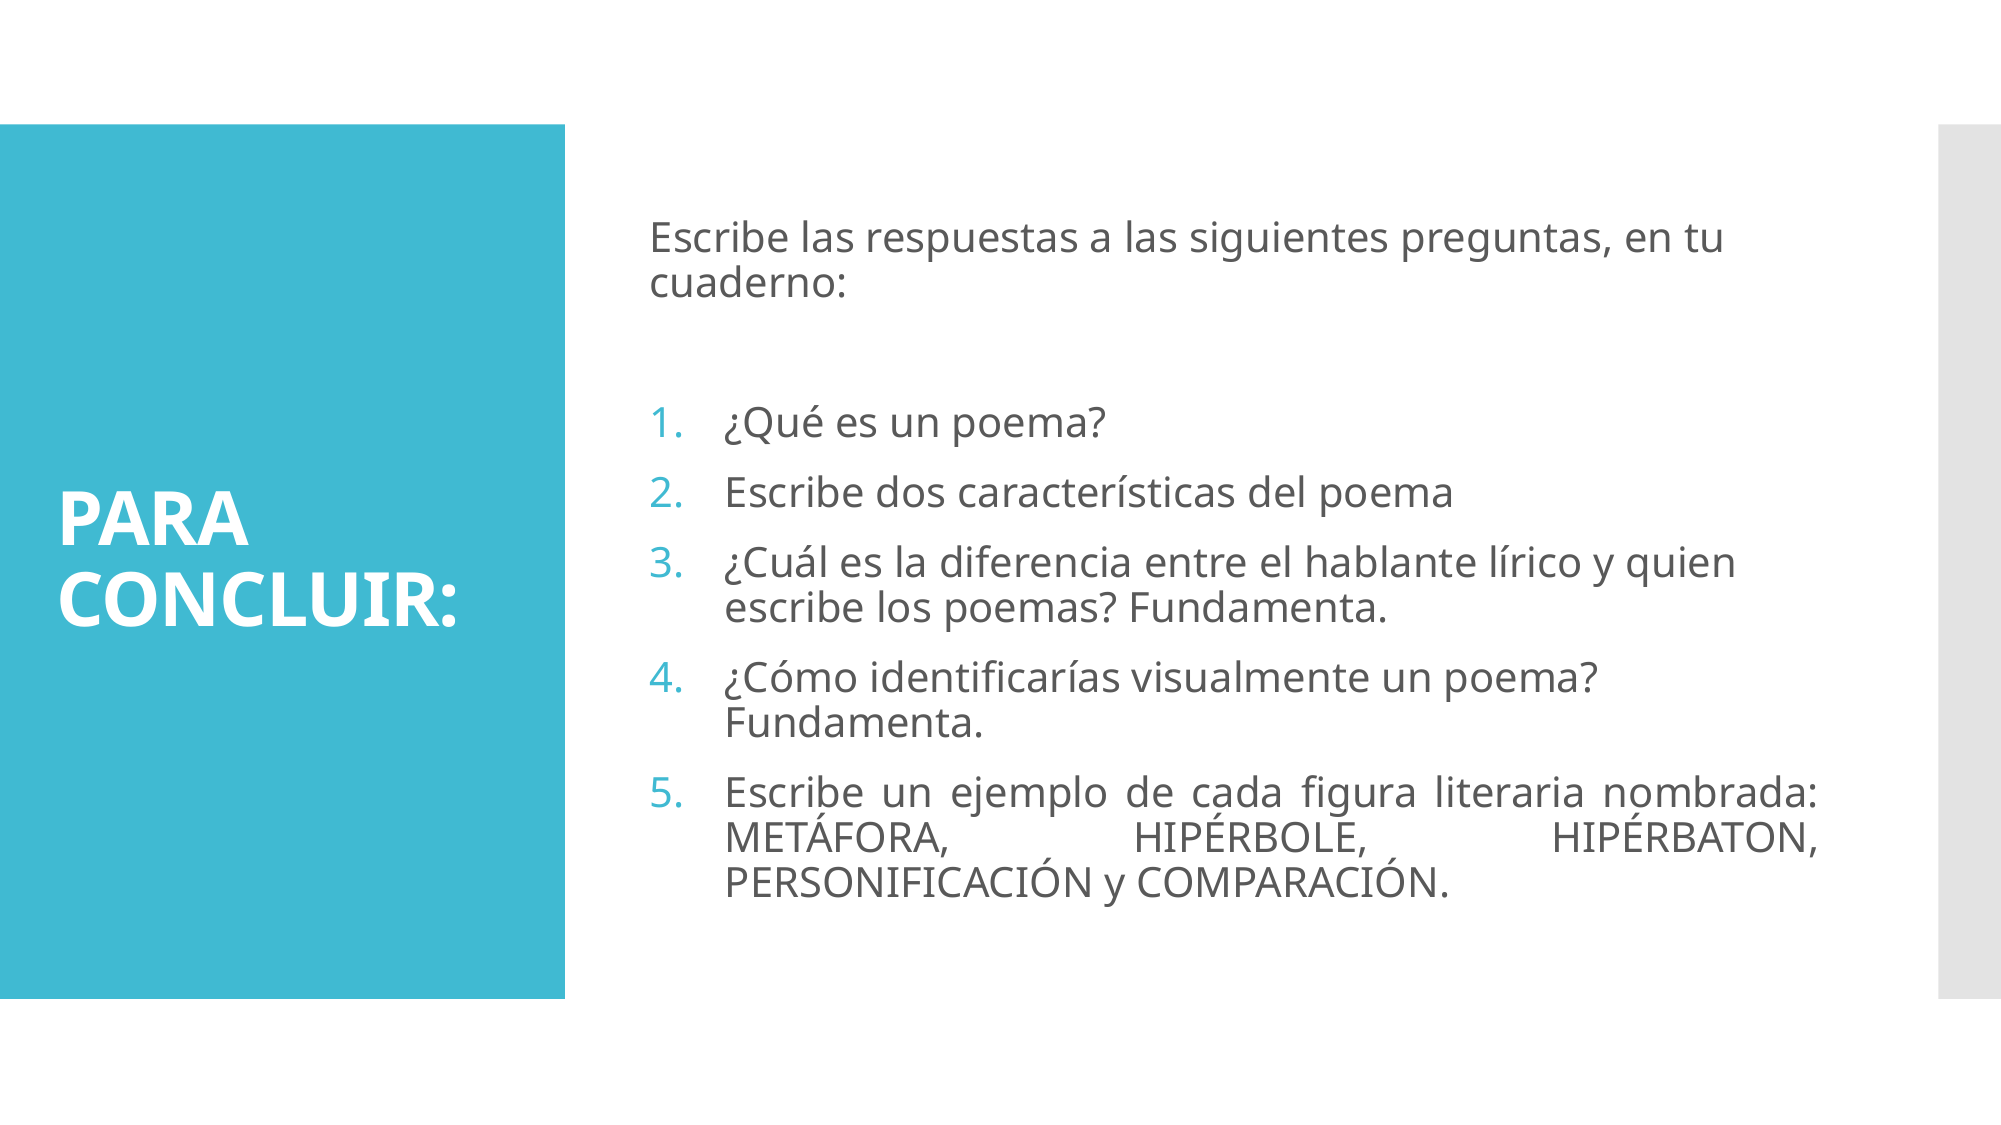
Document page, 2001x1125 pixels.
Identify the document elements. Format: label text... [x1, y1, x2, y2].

title PARA CONCLUIR: [41, 184, 525, 940]
list Escribe las respuestas a las siguientes preguntas, en tu cuaderno: ¿Qué es un poema? Escribe dos características del poema ¿Cuál es la diferencia entre el hablante lírico y quien escribe los poemas? Fundamenta. ¿Cómo identificarías visualmente un poema? Fundamenta. Escribe un ejemplo de cada figura literaria nombrada: METÁFORA, HIPÉRBOLE, HIPÉRBATON, PERSONIFICACIÓN y COMPARACIÓN. [634, 141, 1835, 982]
